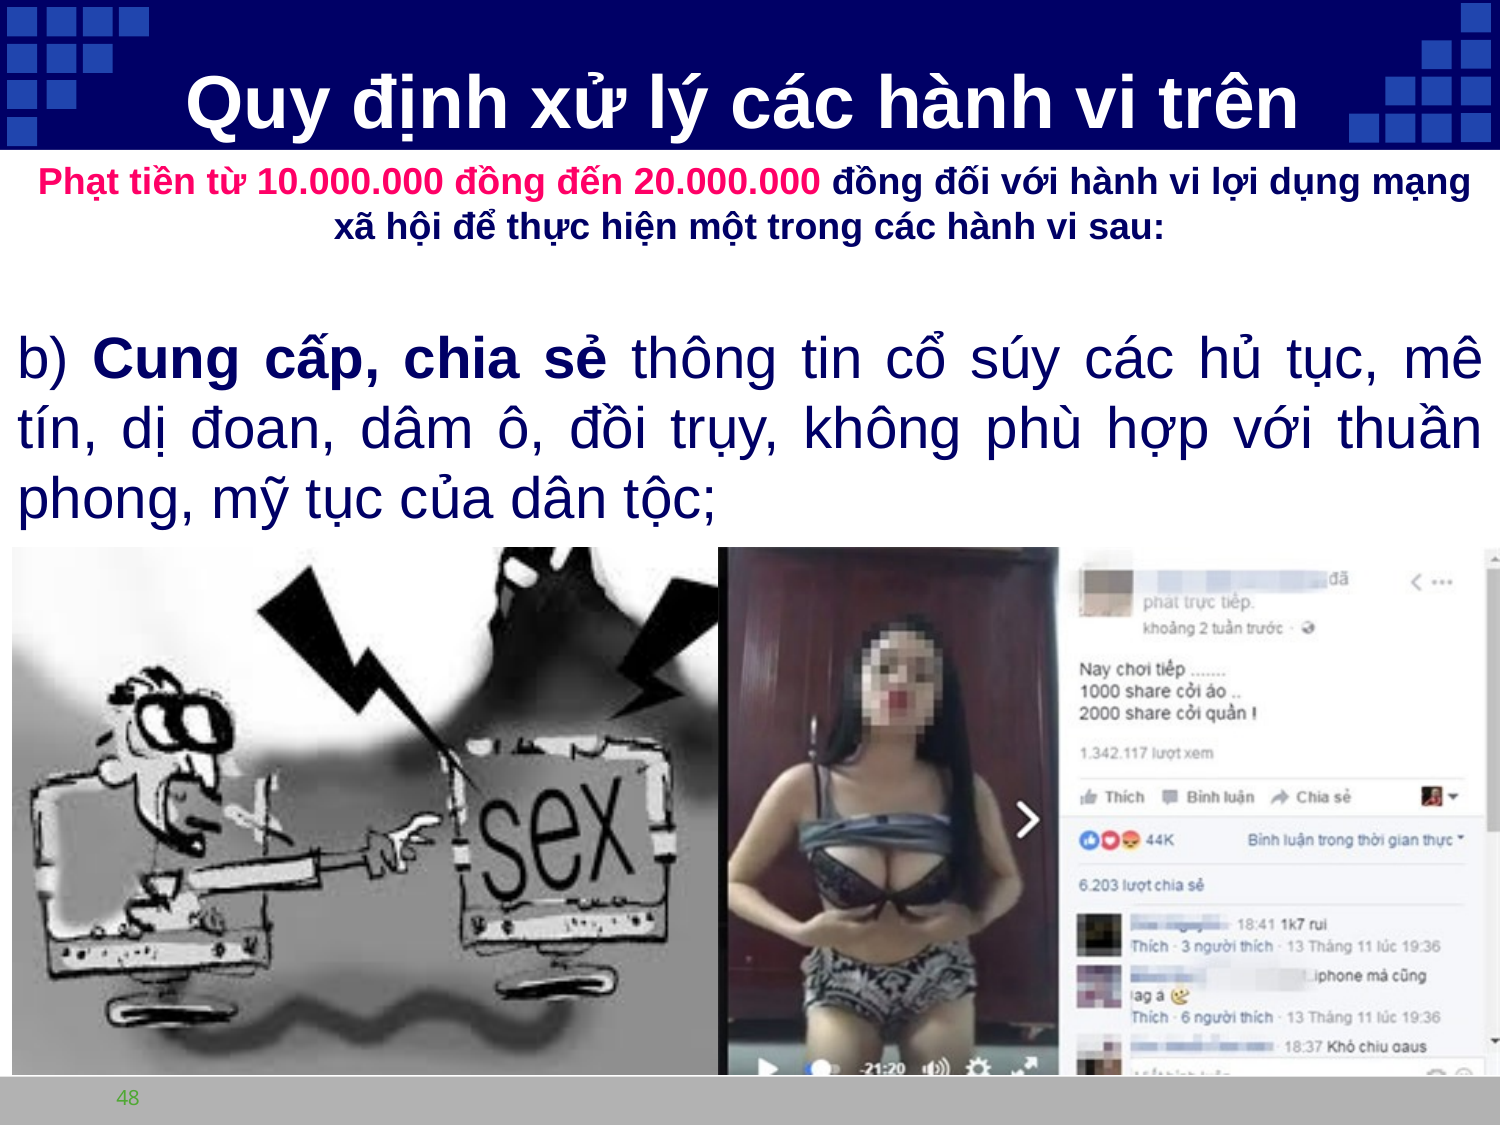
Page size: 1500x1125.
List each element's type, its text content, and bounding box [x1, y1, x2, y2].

text_box b) Cung cấp, chia sẻ thông tin cổ súy các hủ tục, mê tín, dị đoan, dâm ô, đồi trụy, không phù hợp với thuần phong, mỹ tục của dân tộc; [2, 312, 1500, 538]
text_box Phạt tiền từ 10.000.000 đồng đến 20.000.000 đồng đối với hành vi lợi dụng mạng xã hội để thực hiện một trong các hành vi sau: [0, 149, 1500, 255]
picture [12, 547, 1500, 1076]
slide_number 48 [78, 1083, 179, 1122]
title Quy định xử lý các hành vi trên [137, 52, 1350, 145]
